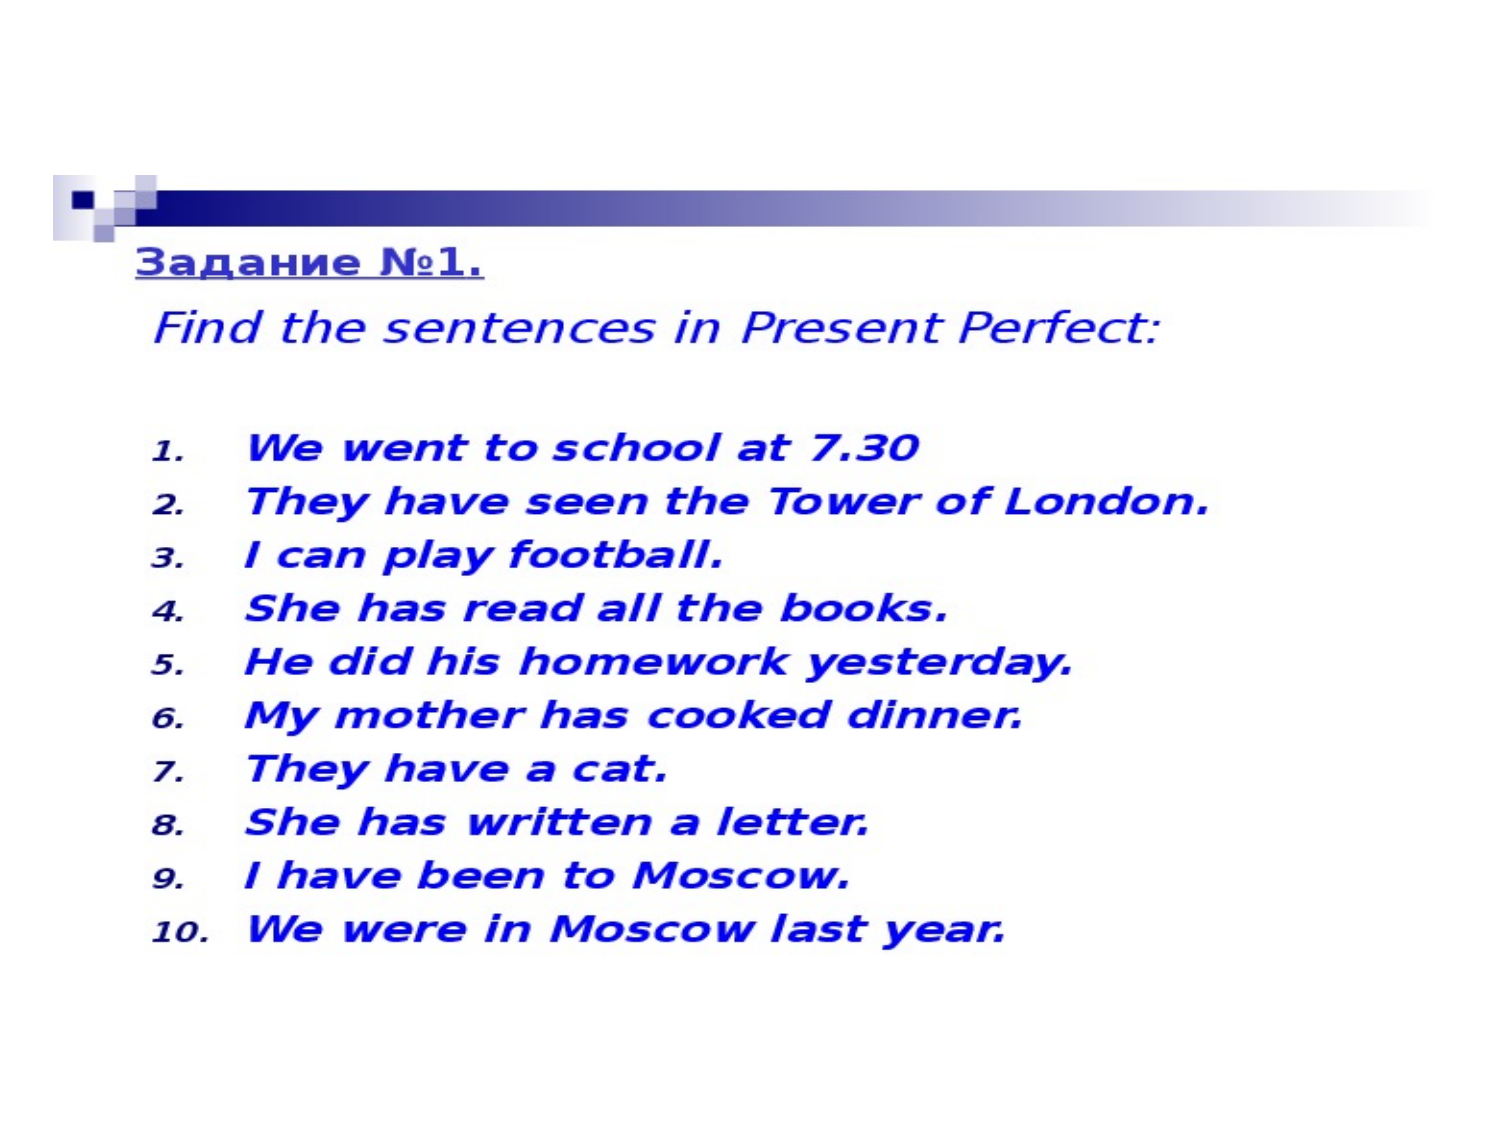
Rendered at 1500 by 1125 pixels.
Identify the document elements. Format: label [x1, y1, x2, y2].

picture [52, 175, 1436, 1024]
